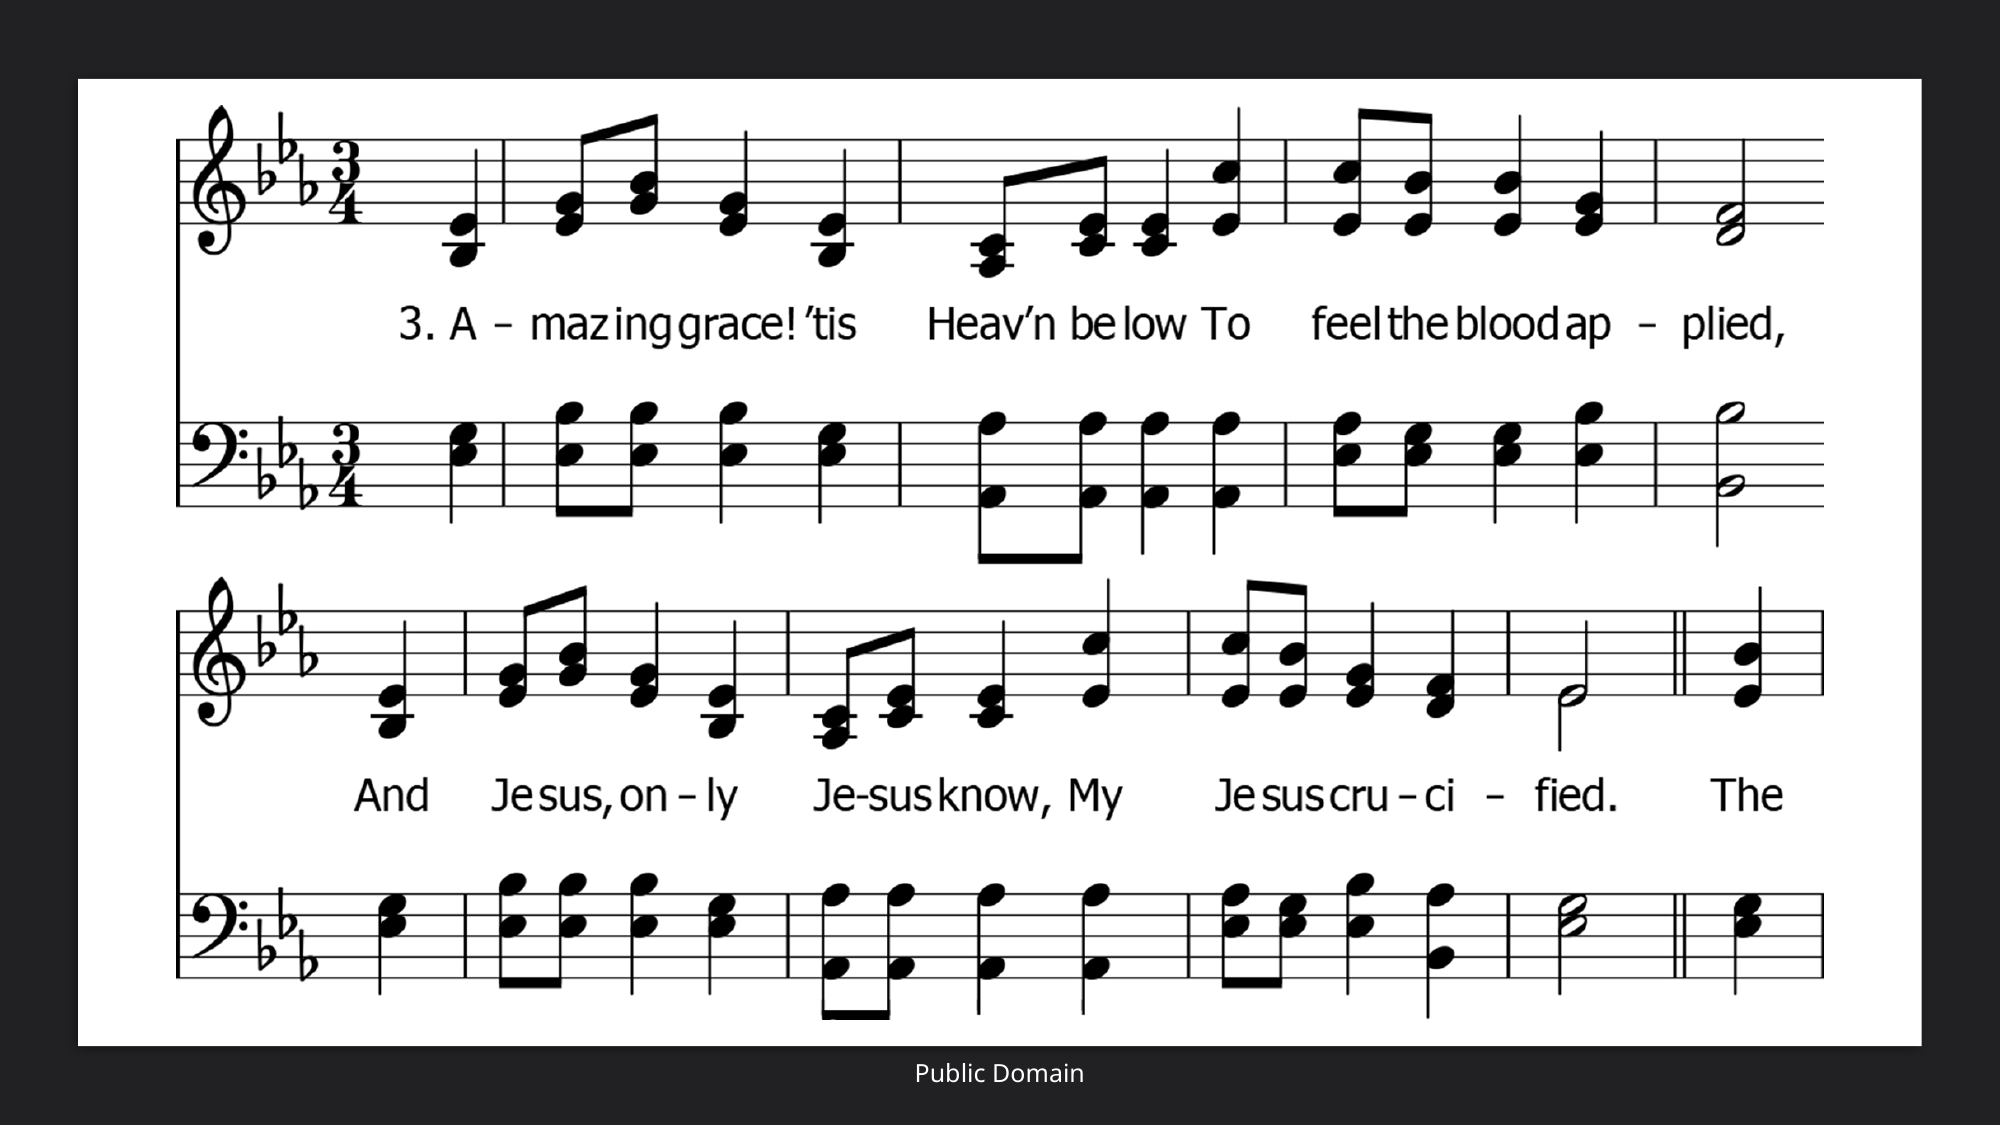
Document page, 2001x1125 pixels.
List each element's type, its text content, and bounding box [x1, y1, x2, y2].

text_box [0, 0, 2000, 1125]
footer Public Domain [662, 1042, 1338, 1103]
picture [176, 105, 1824, 1020]
text_box [77, 77, 1923, 1048]
